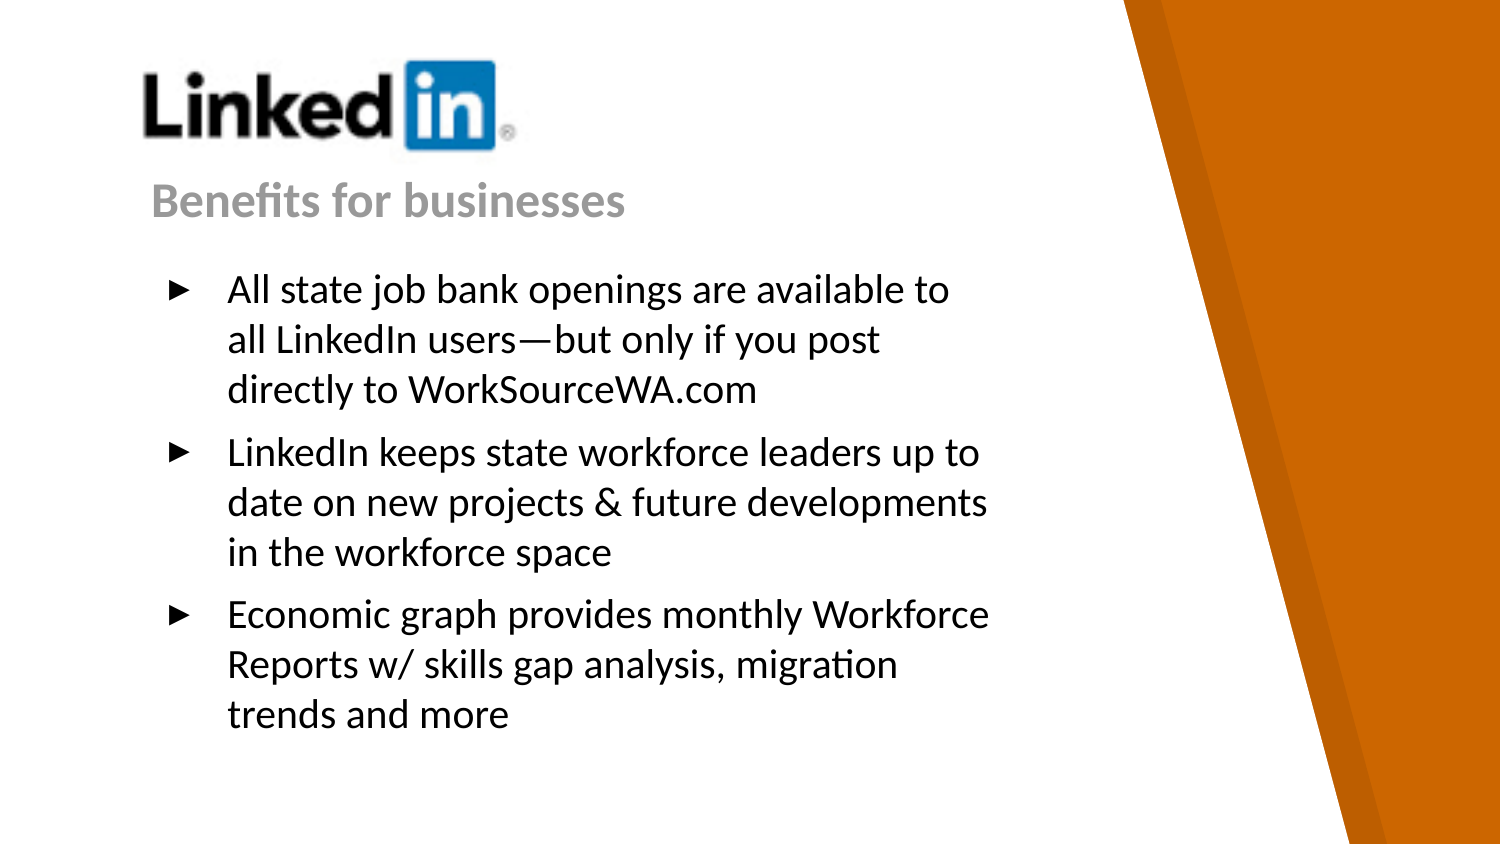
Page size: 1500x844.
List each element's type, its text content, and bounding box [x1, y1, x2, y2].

title Benefits for businesses [136, 111, 1010, 243]
picture [137, 46, 530, 168]
list All state job bank openings are available to all LinkedIn users—but only if you post directly to WorkSourceWA.com LinkedIn keeps state workforce leaders up to date on new projects & future developments in the workforce space Economic graph provides monthly Workforce Reports w/ skills gap analysis, migration trends and more [137, 246, 1011, 710]
